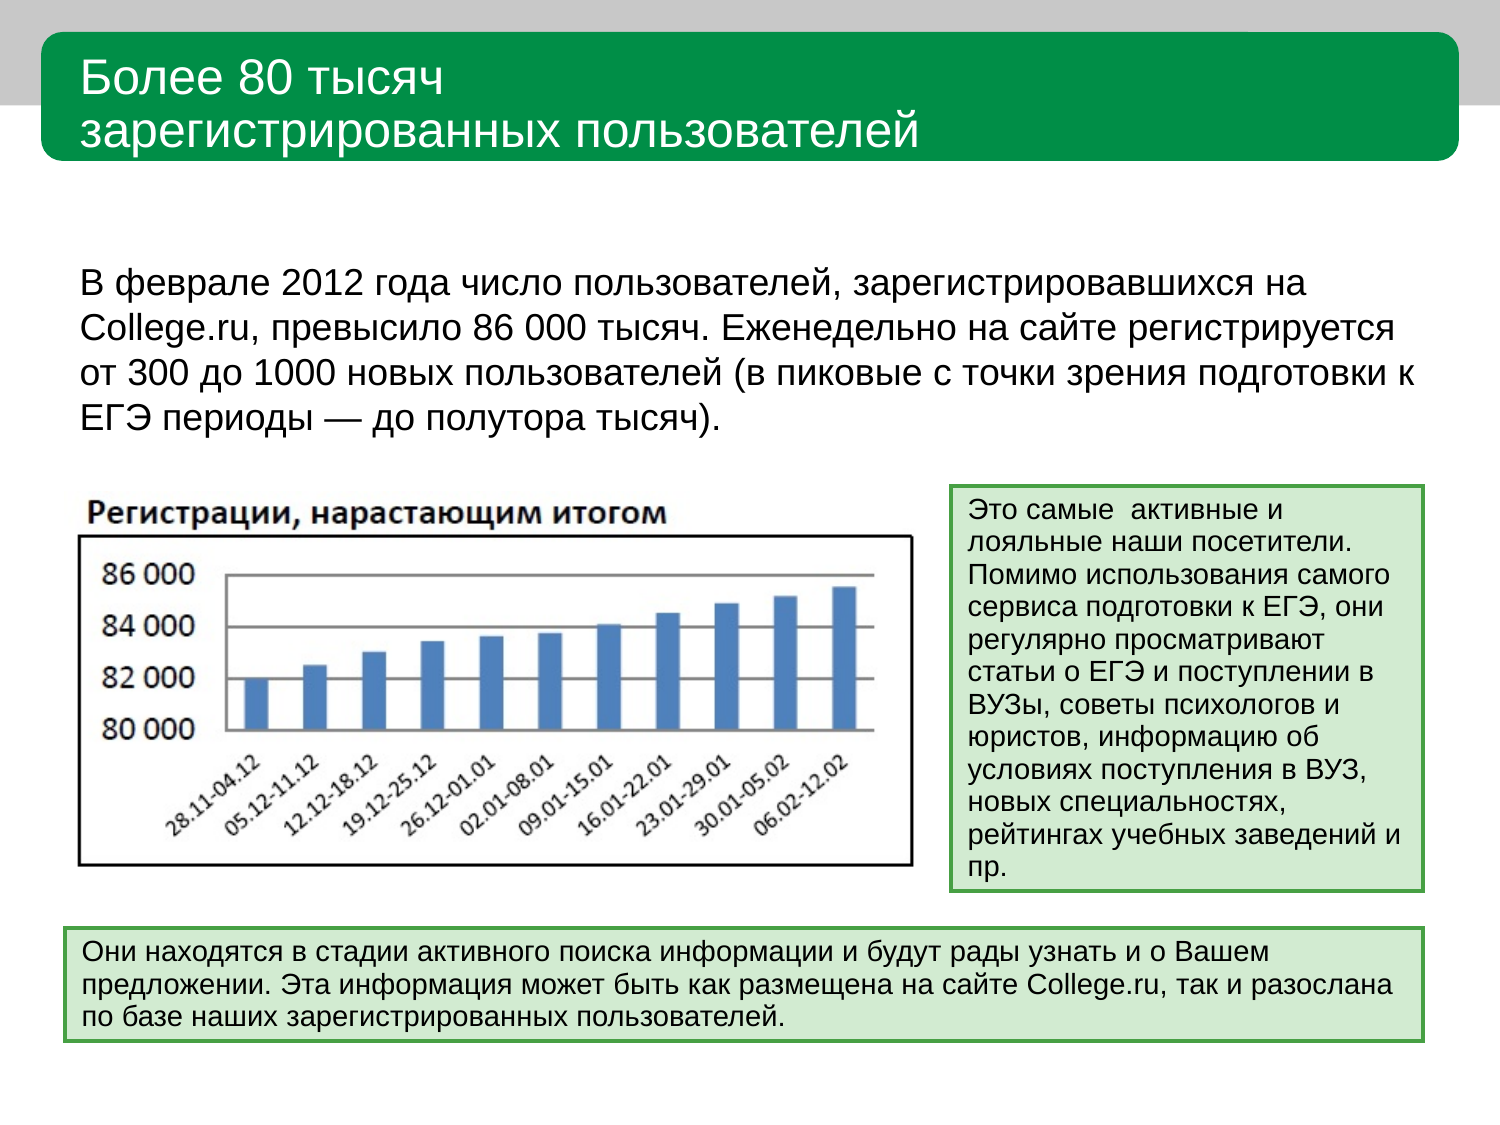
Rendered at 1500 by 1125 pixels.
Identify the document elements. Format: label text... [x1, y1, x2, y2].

title Более 80 тысяч зарегистрированных пользователей [64, 3, 970, 207]
text_box Это самые активные и лояльные наши посетители. Помимо использования самого сервиса подготовки к ЕГЭ, они регулярно просматривают статьи о ЕГЭ и поступлении в ВУЗы, советы психологов и юристов, информацию об условиях поступления в ВУЗ, новых специальностях, рейтингах учебных заведений и пр. [950, 485, 1424, 891]
text_box Они находятся в стадии активного поиска информации и будут рады узнать и о Вашем предложении. Эта информация может быть как размещена на сайте College.ru, так и разослана по базе наших зарегистрированных пользователей. [64, 928, 1424, 1041]
text_box В феврале 2012 года число пользователей, зарегистрировавшихся на College.ru, превысило 86 000 тысяч. Еженедельно на сайте регистрируется от 300 до 1000 новых пользователей (в пиковые с точки зрения подготовки к ЕГЭ периоды — до полутора тысяч). [64, 249, 1447, 446]
picture [64, 491, 934, 892]
